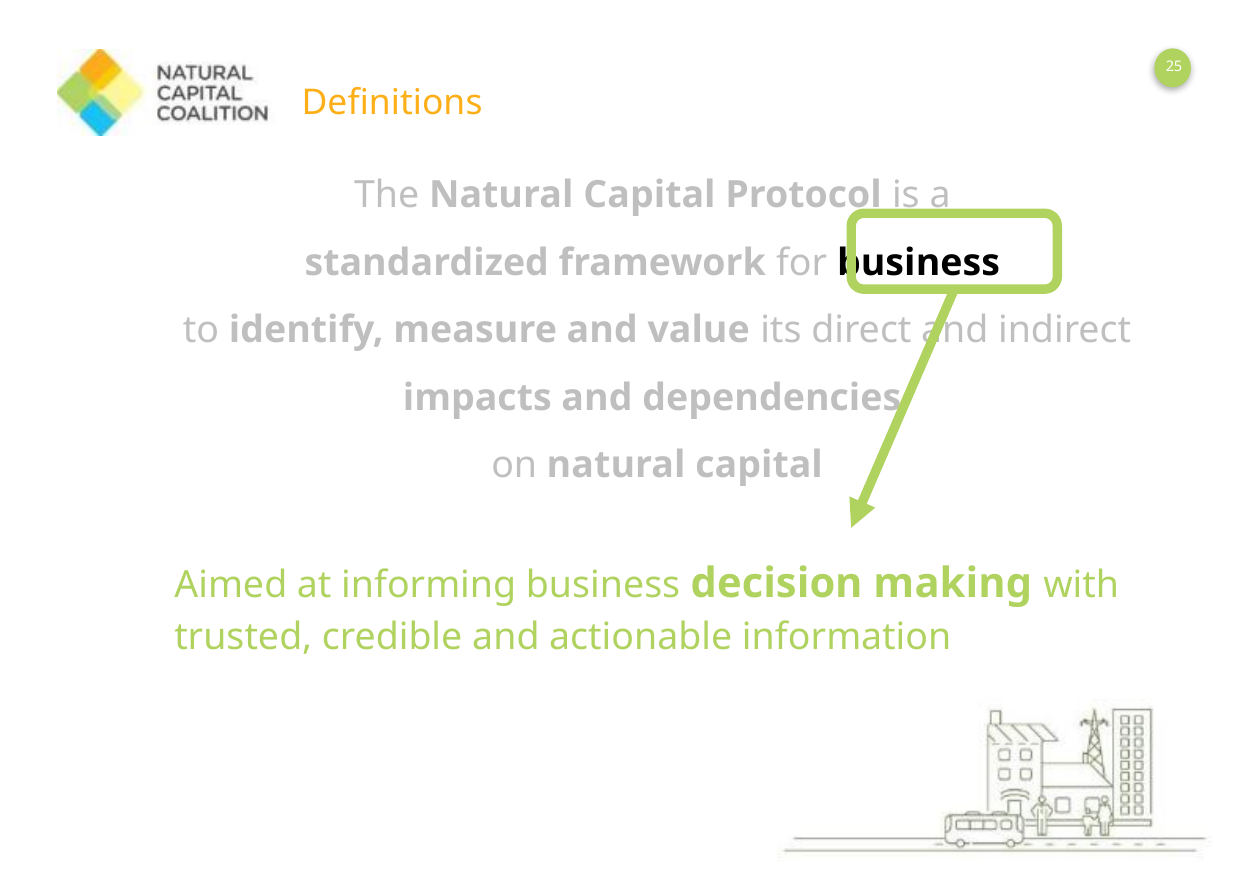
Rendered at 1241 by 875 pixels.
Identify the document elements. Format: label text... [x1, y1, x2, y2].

picture [57, 49, 282, 136]
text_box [850, 288, 955, 529]
list The Natural Capital Protocol is a standardized framework for business to identify, measure and value its direct and indirect impacts and dependencies on natural capital [146, 141, 1169, 698]
picture [777, 697, 1213, 863]
text_box Aimed at informing business decision making with trusted, credible and actionable information [159, 540, 1152, 665]
text_box [849, 211, 1060, 292]
text_box Definitions [289, 59, 928, 142]
